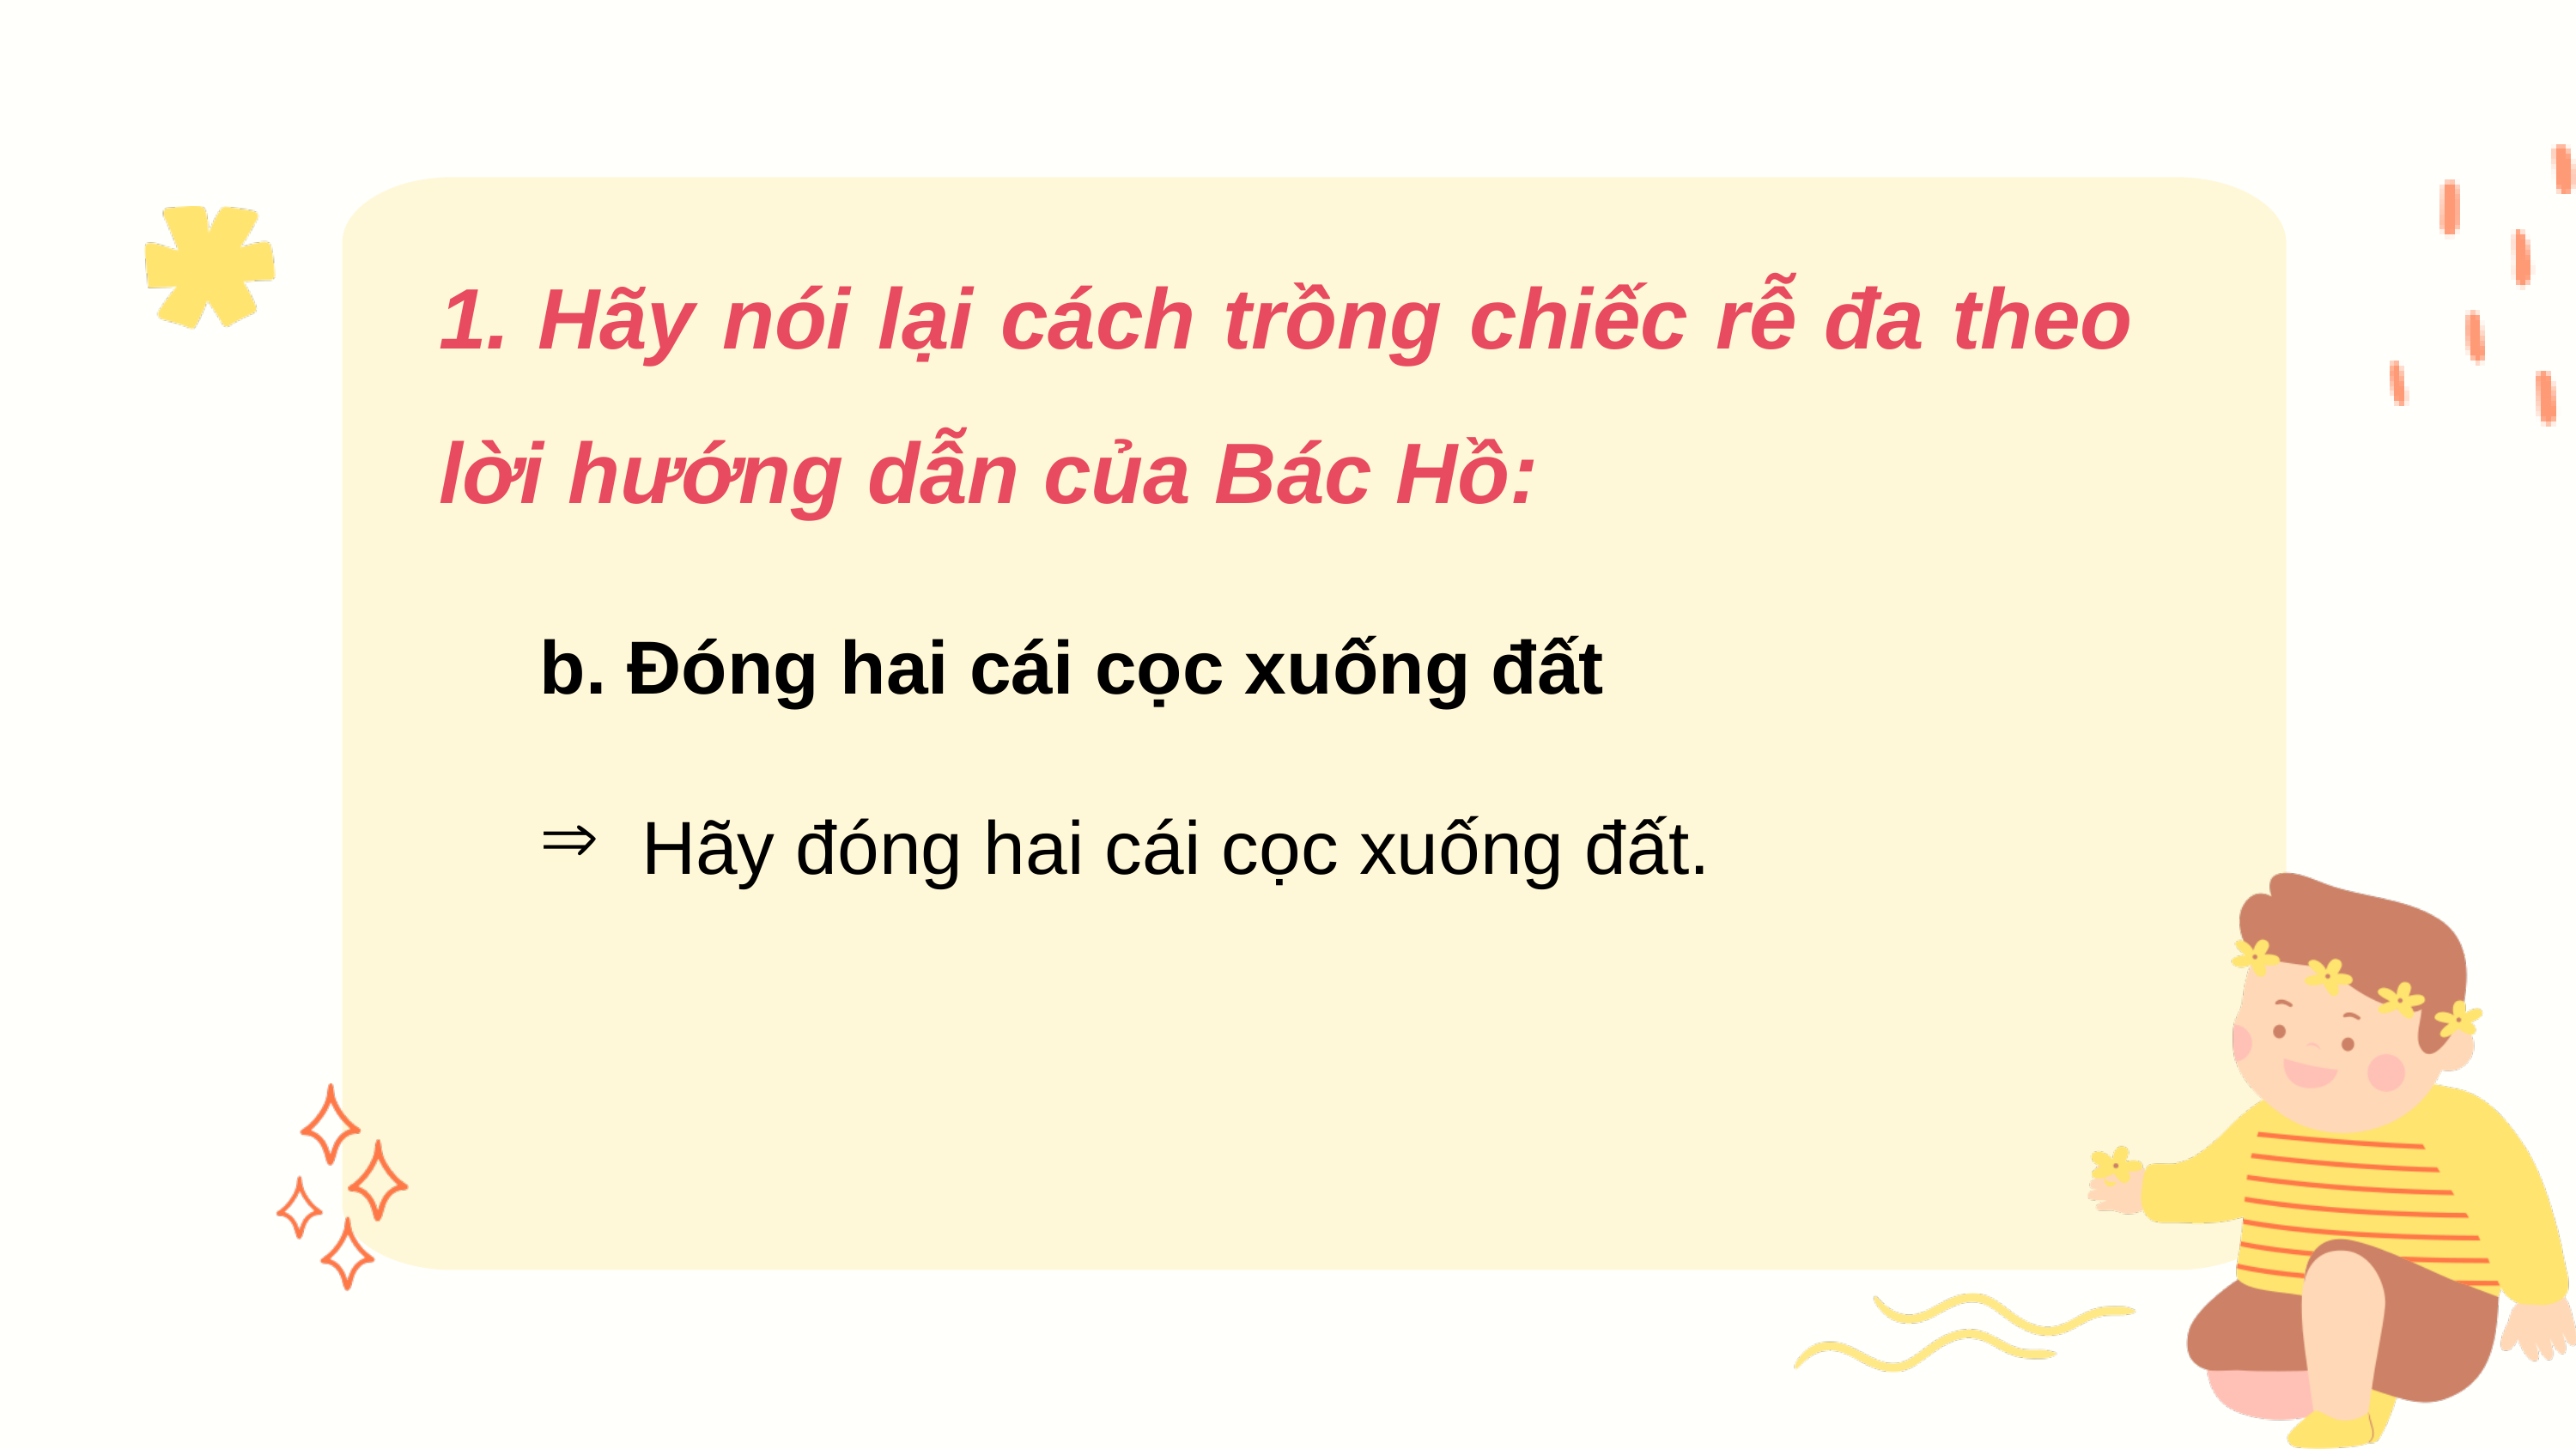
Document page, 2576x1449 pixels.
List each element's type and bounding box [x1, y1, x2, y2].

picture [2390, 144, 2576, 427]
picture [1792, 869, 2576, 1449]
picture [276, 1083, 409, 1294]
picture [144, 206, 276, 330]
text_box [342, 177, 2287, 1270]
